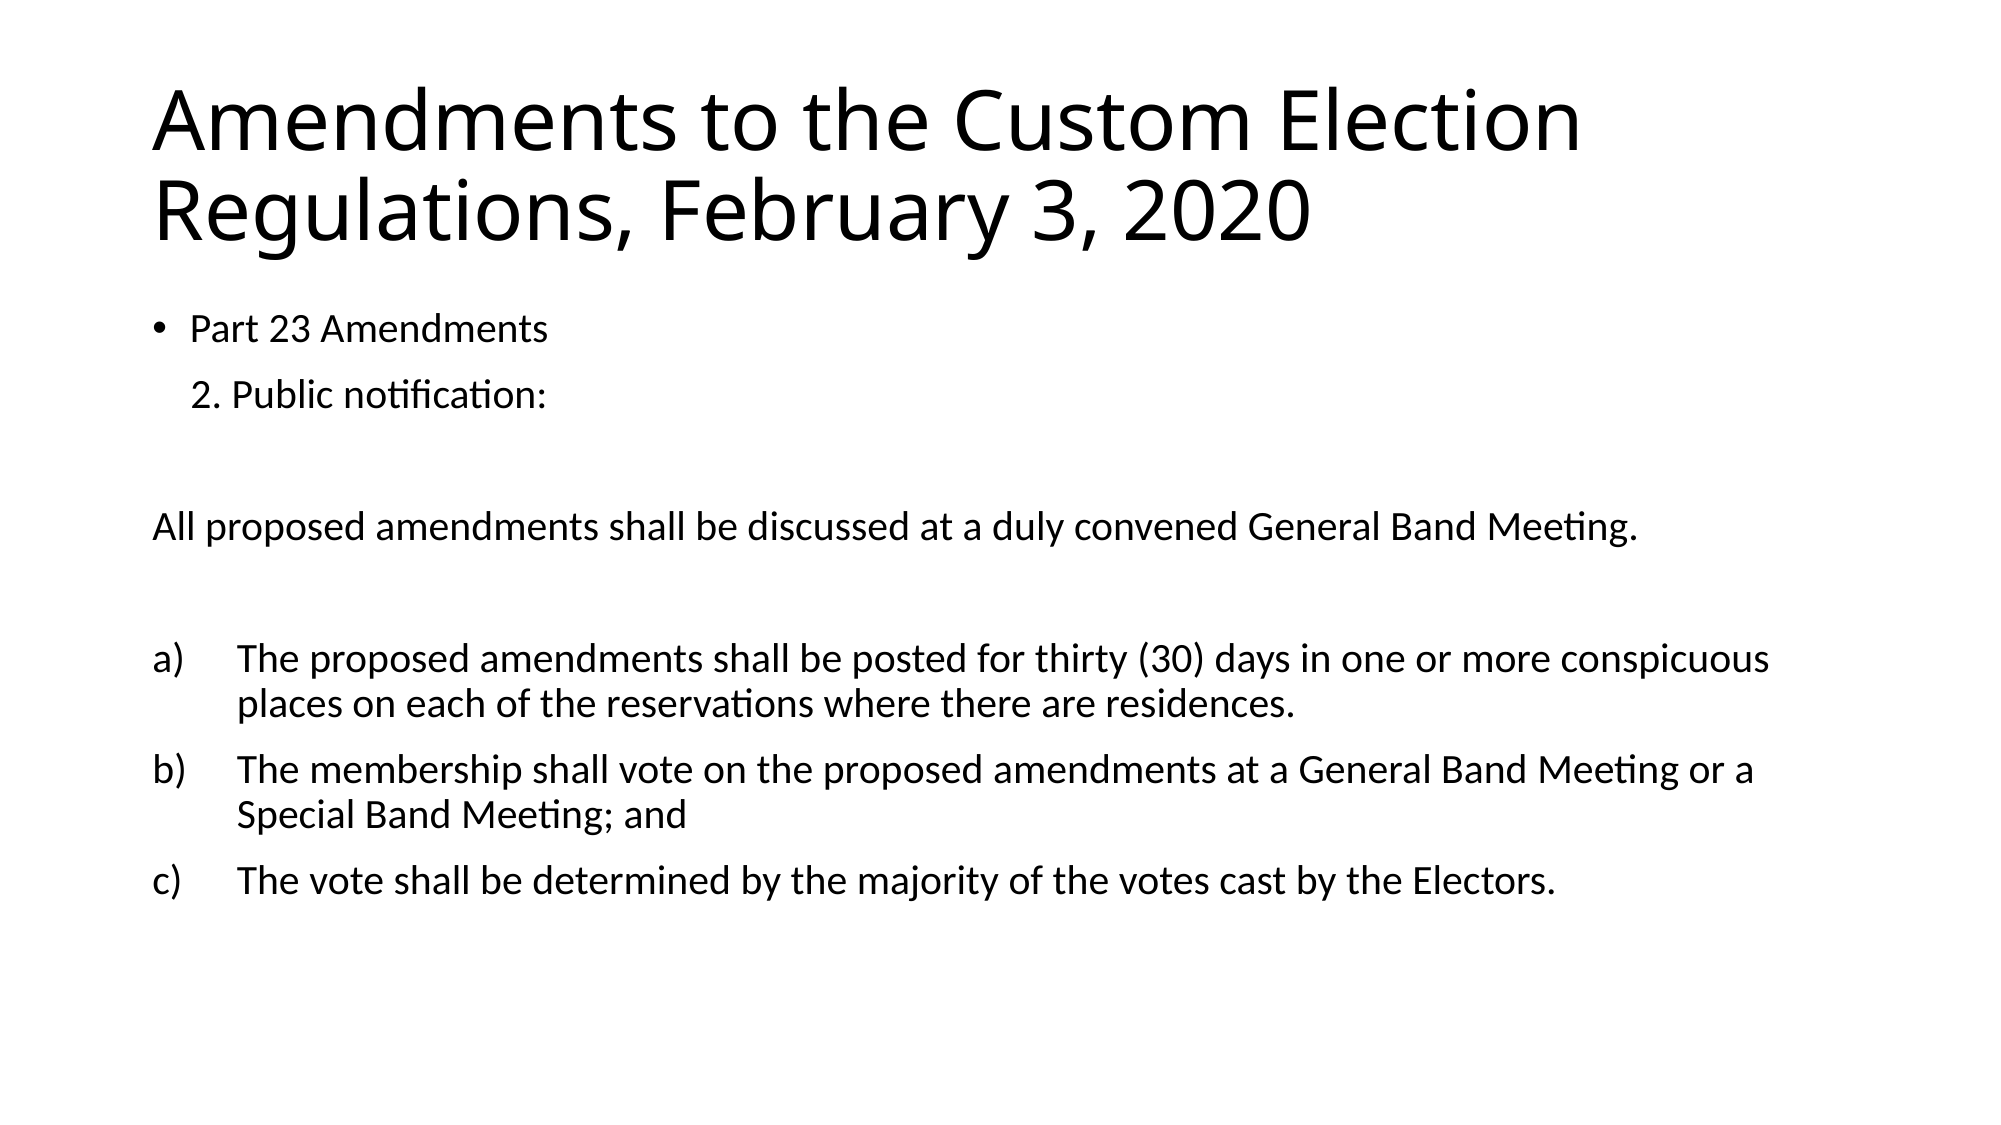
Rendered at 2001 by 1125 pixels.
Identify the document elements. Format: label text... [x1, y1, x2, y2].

list Part 23 Amendments 2. Public notification: All proposed amendments shall be discussed at a duly convened General Band Meeting. The proposed amendments shall be posted for thirty (30) days in one or more conspicuous places on each of the reservations where there are residences. The membership shall vote on the proposed amendments at a General Band Meeting or a Special Band Meeting; and The vote shall be determined by the majority of the votes cast by the Electors. [137, 299, 1863, 1014]
title Amendments to the Custom Election Regulations, February 3, 2020 [137, 59, 1863, 278]
